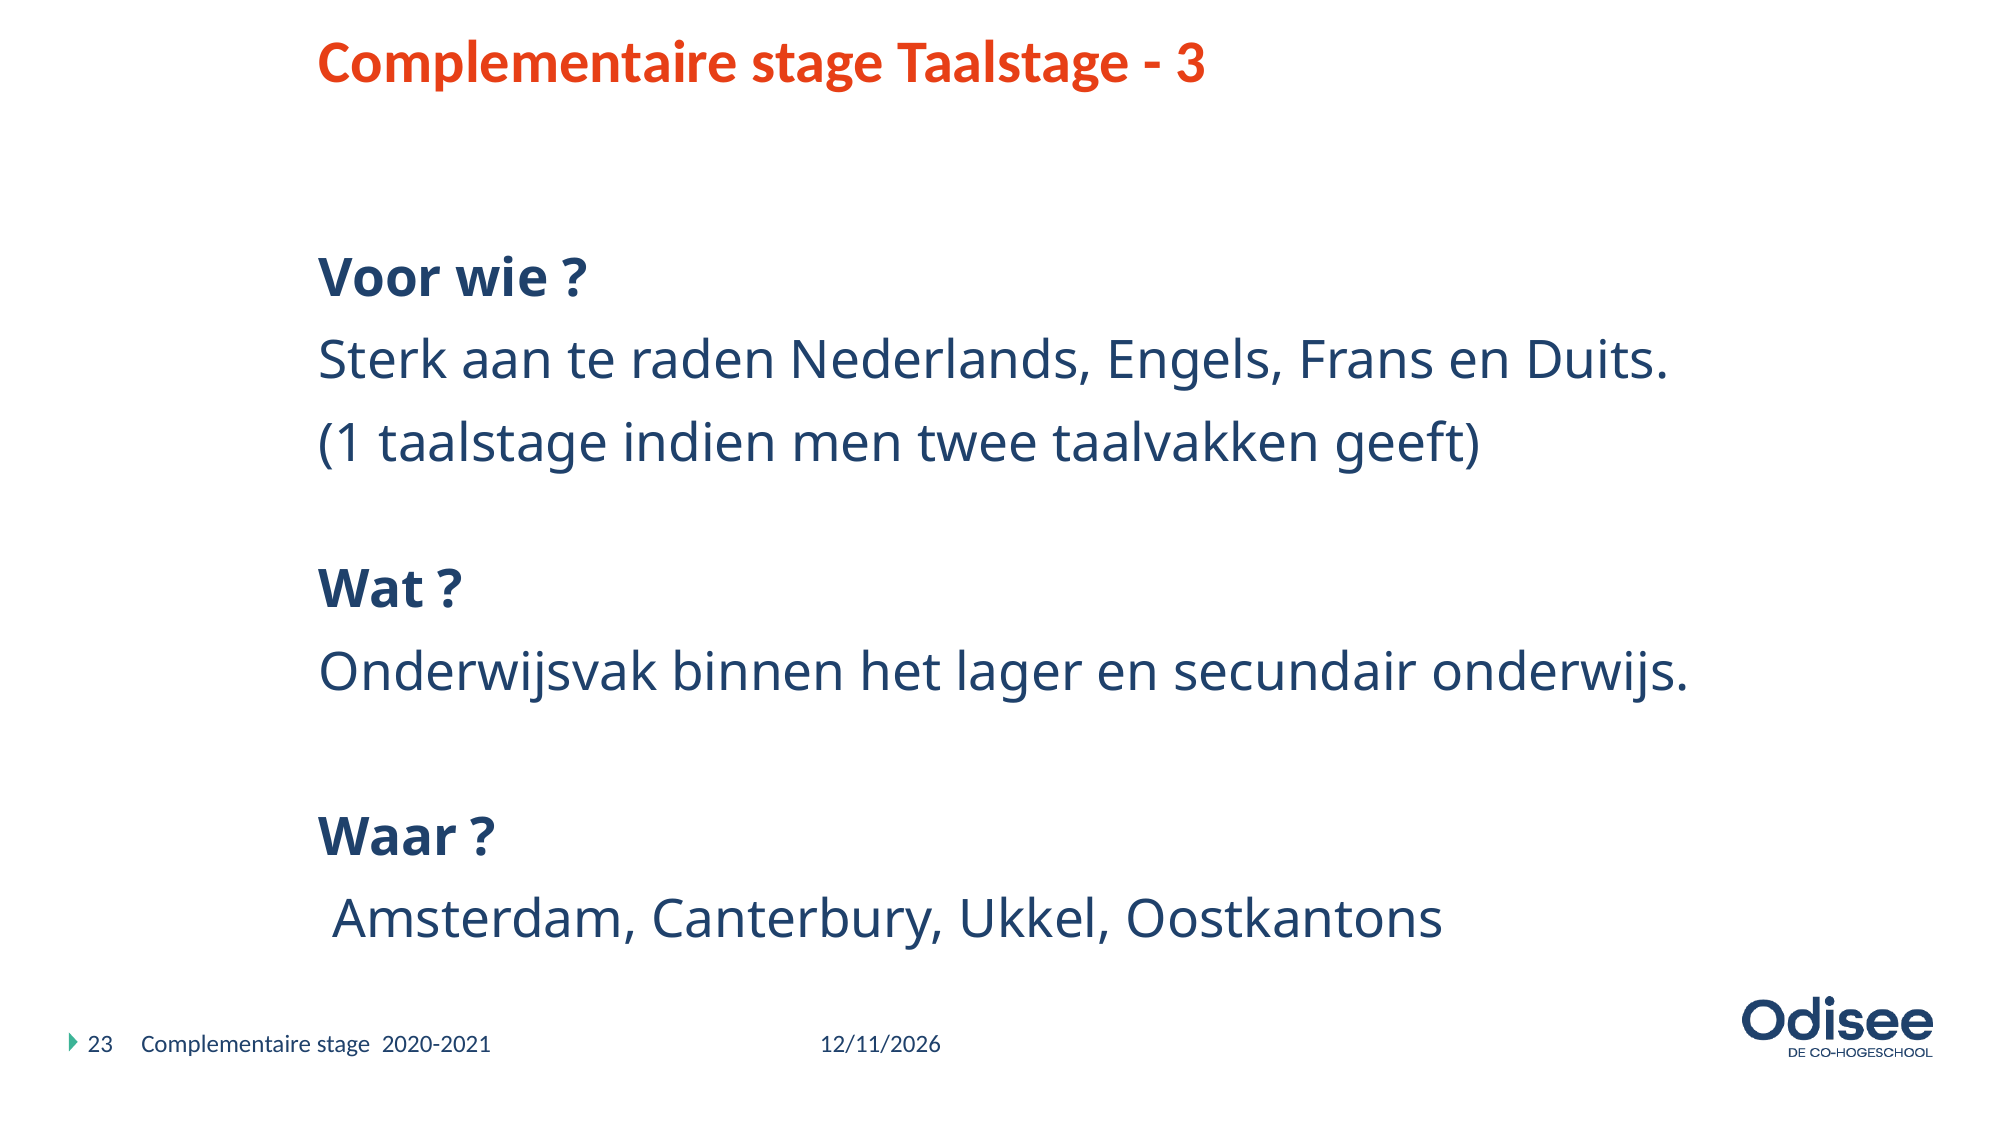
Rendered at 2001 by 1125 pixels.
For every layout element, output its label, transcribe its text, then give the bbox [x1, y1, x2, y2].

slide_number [819, 1027, 1270, 1088]
slide_number 23 [87, 1027, 135, 1088]
picture [1742, 996, 1933, 1057]
footer Complementaire stage 2020-2021 [141, 1027, 817, 1088]
title Complementaire stage Taalstage - 3 [318, 36, 1819, 224]
list Voor wie ? Sterk aan te raden Nederlands, Engels, Frans en Duits. (1 taalstage indien men twee taalvakken geeft) Wat ? Onderwijsvak binnen het lager en secundair onderwijs. Waar ? Amsterdam, Canterbury, Ukkel, Oostkantons [318, 243, 1725, 1024]
